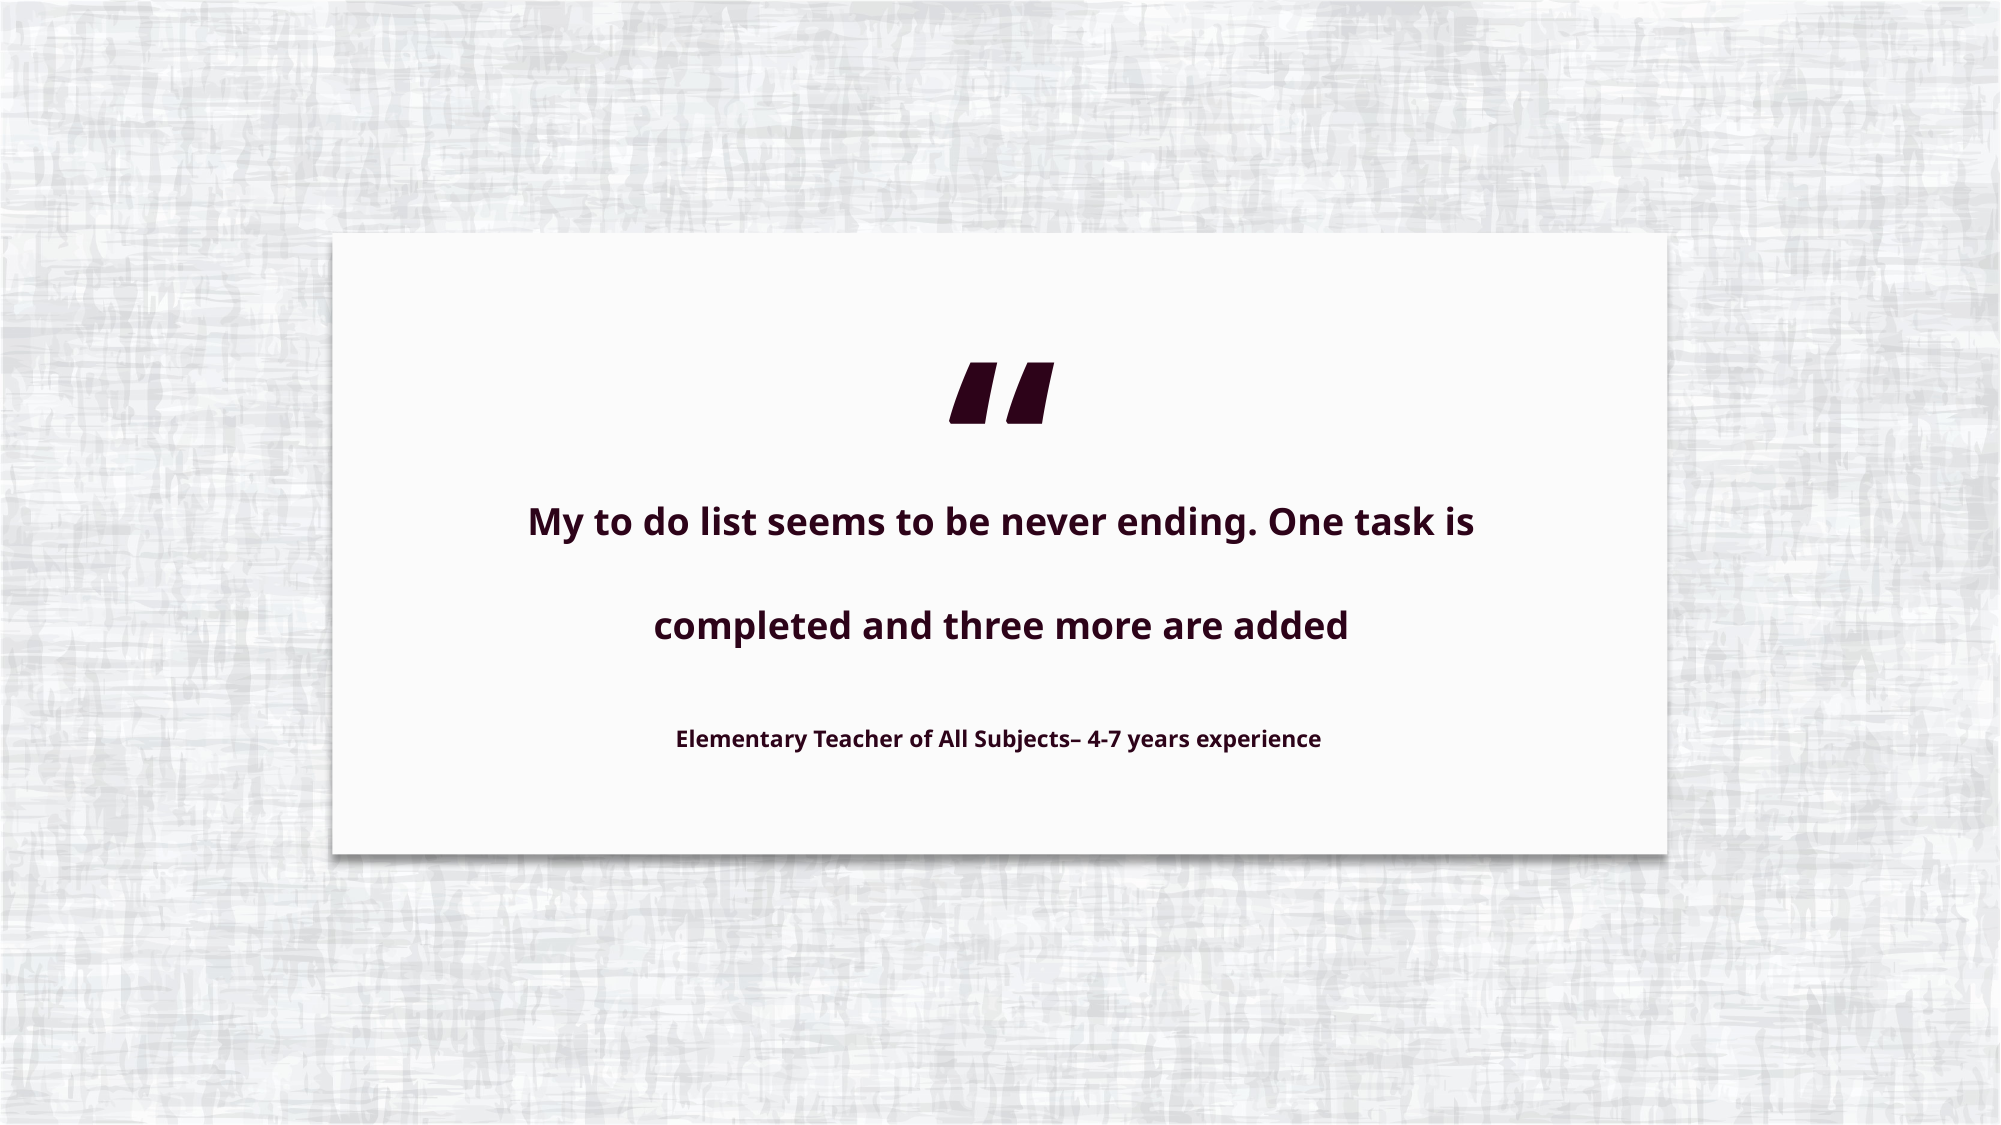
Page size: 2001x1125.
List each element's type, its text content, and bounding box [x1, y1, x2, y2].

picture [0, 0, 2001, 1125]
text_box [331, 232, 1668, 856]
text_box “ [880, 283, 1123, 431]
text_box My to do list seems to be never ending. One task is completed and three more are added Elementary Teacher of All Subjects– 4-7 years experience [423, 431, 1580, 759]
